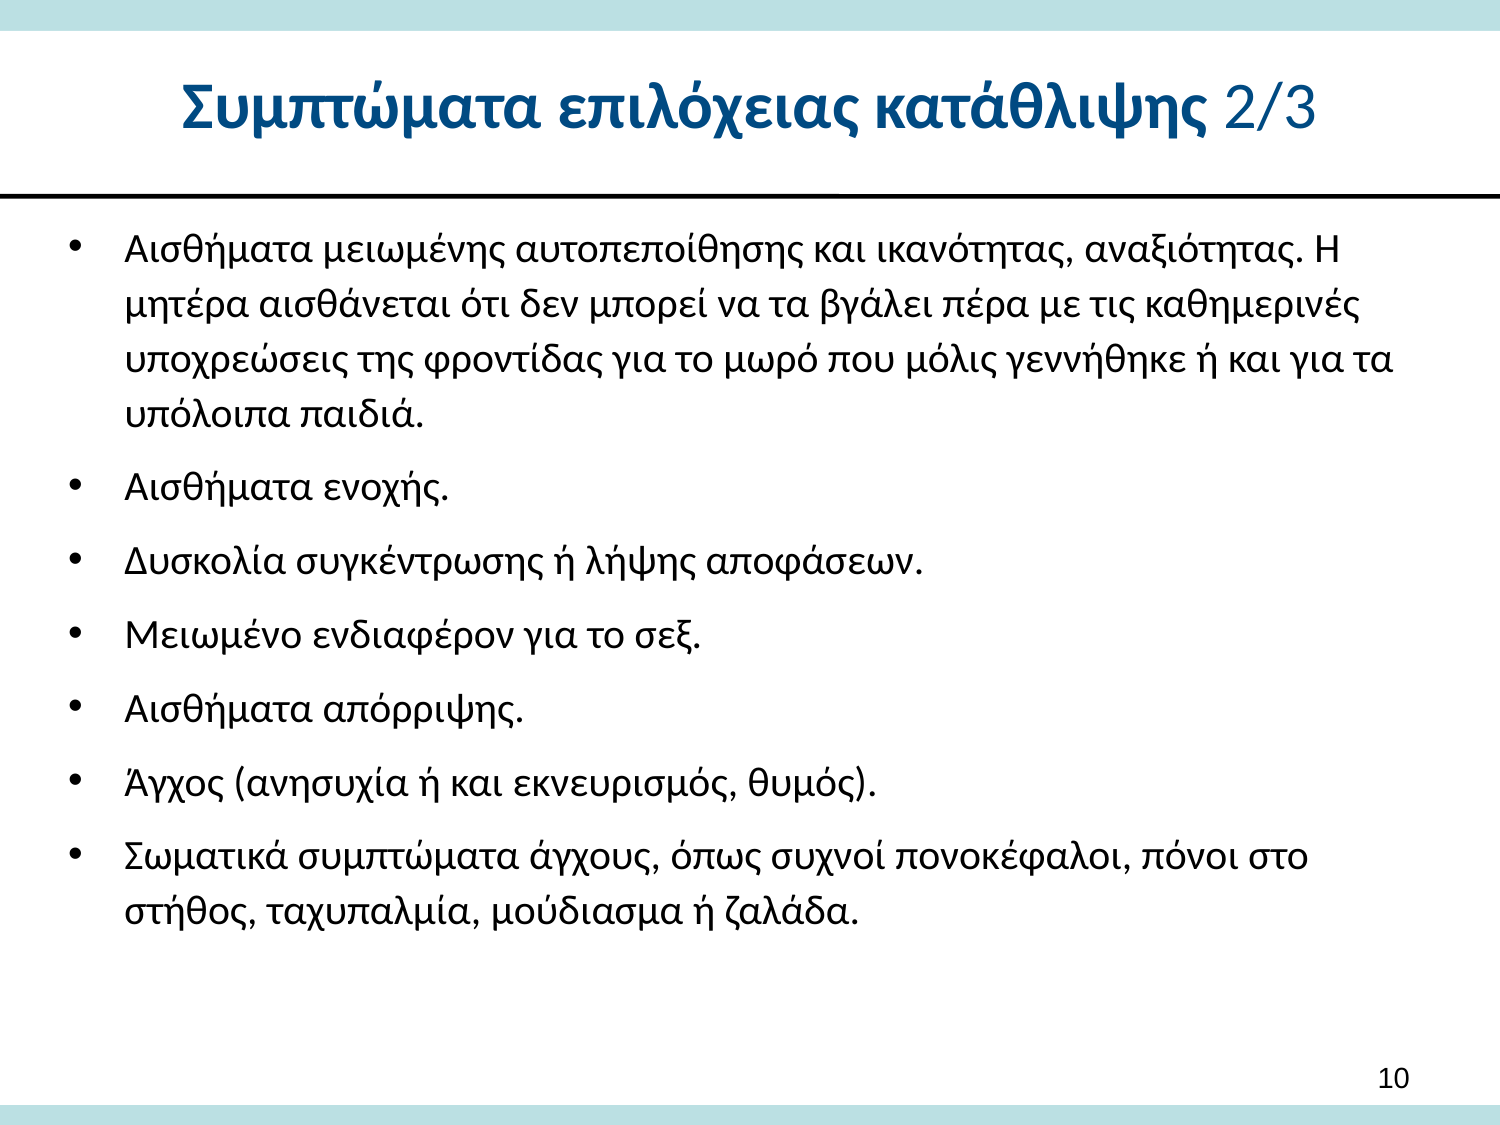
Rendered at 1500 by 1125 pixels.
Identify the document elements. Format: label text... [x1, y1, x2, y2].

title Συμπτώματα επιλόχειας κατάθλιψης 2/3 [0, 30, 1500, 173]
list Αισθήματα μειωμένης αυτοπεποίθησης και ικανότητας, αναξιότητας. Η μητέρα αισθάνεται ότι δεν μπορεί να τα βγάλει πέρα με τις καθημερινές υποχρεώσεις της φροντίδας για το μωρό που μόλις γεννήθηκε ή και για τα υπόλοιπα παιδιά. Αισθήματα ενοχής. Δυσκολία συγκέντρωσης ή λήψης αποφάσεων. Μειωμένο ενδιαφέρον για το σεξ. Αισθήματα απόρριψης. Άγχος (ανησυχία ή και εκνευρισμός, θυμός). Σωματικά συμπτώματα άγχους, όπως συχνοί πονοκέφαλοι, πόνοι στο στήθος, ταχυπαλμία, μούδιασμα ή ζαλάδα. [53, 208, 1424, 1059]
slide_number 10 [1074, 1051, 1426, 1095]
